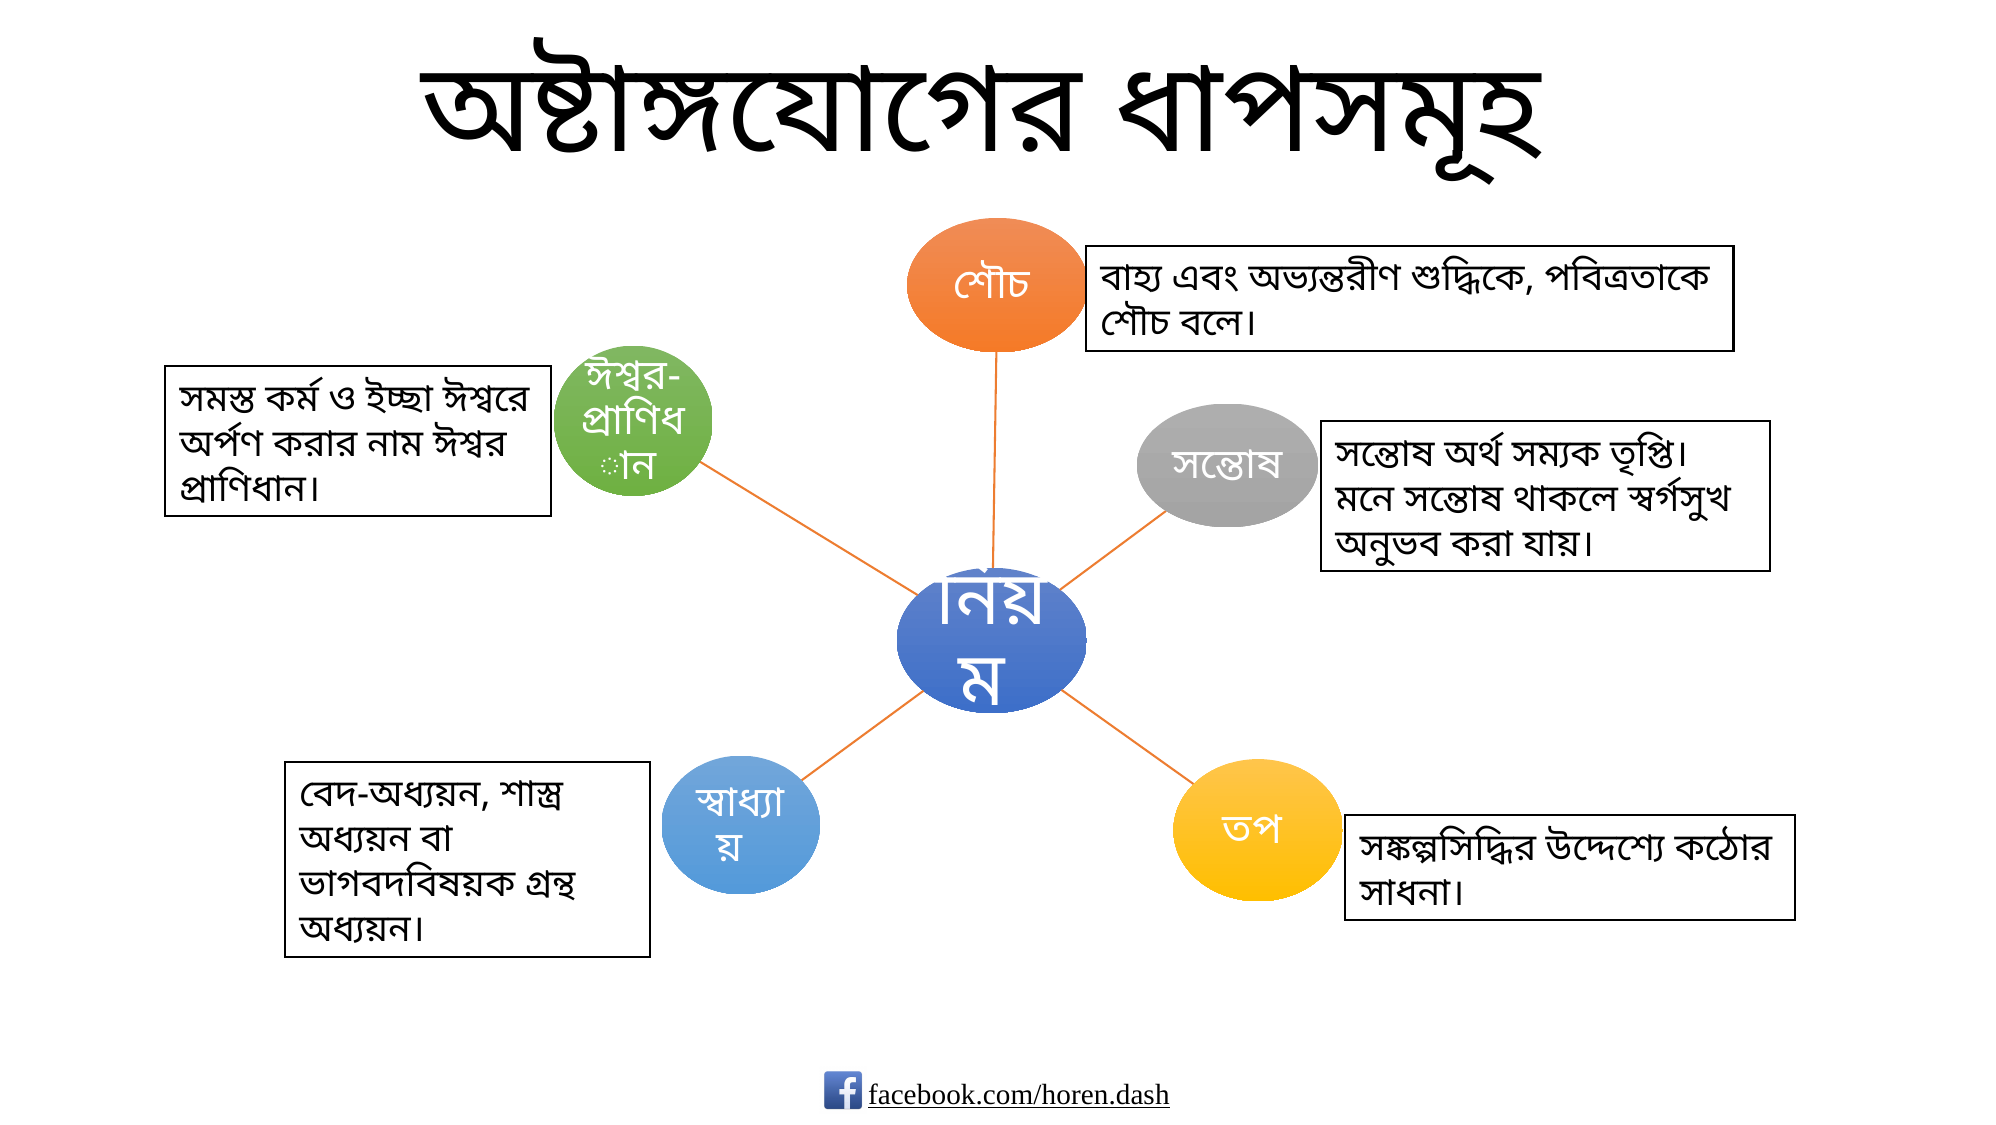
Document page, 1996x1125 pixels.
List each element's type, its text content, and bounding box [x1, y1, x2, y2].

text_box অষ্টাঙ্গযোগের ধাপসমূহ [385, 19, 1610, 152]
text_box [0, 152, 1996, 1065]
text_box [819, 1066, 1392, 1119]
